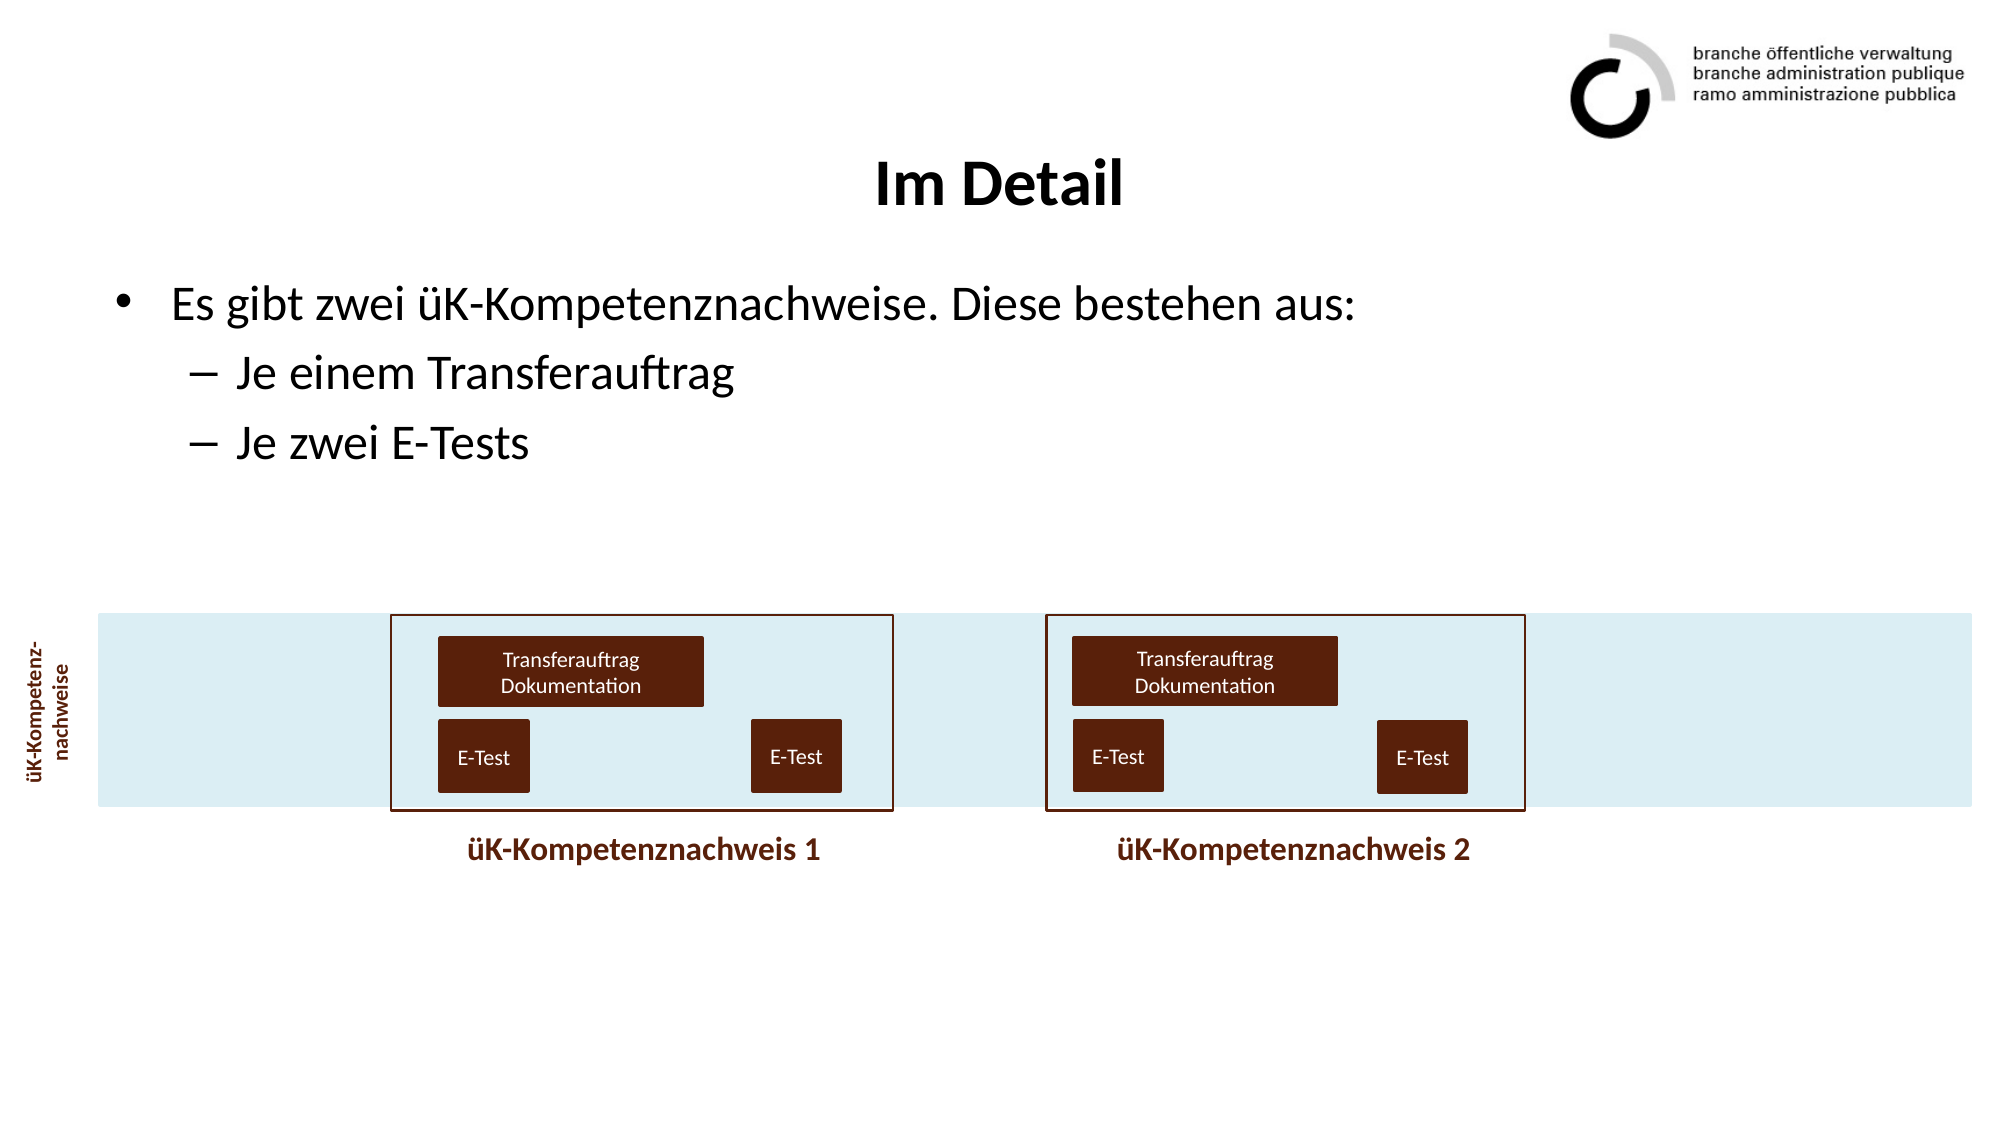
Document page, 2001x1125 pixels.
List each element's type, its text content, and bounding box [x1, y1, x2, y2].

text_box [1044, 613, 1527, 813]
list Es gibt zwei üK-Kompetenznachweise. Diese bestehen aus: Je einem Transferauftrag Je zwei E-Tests [99, 807, 1900, 1005]
text_box üK-Kompetenznachweis 1 [462, 827, 826, 862]
text_box [389, 613, 895, 813]
list Es gibt zwei üK-Kompetenznachweise. Diese bestehen aus: Je einem Transferauftrag Je zwei E-Tests [99, 262, 1900, 613]
text_box [1527, 613, 1972, 807]
title Im Detail [99, 125, 1900, 233]
picture [1566, 28, 1975, 147]
text_box üK-Kompetenz-nachweise [19, 611, 66, 815]
text_box [895, 613, 1044, 807]
text_box [98, 613, 389, 807]
text_box üK-Kompetenznachweis 2 [1112, 827, 1476, 862]
